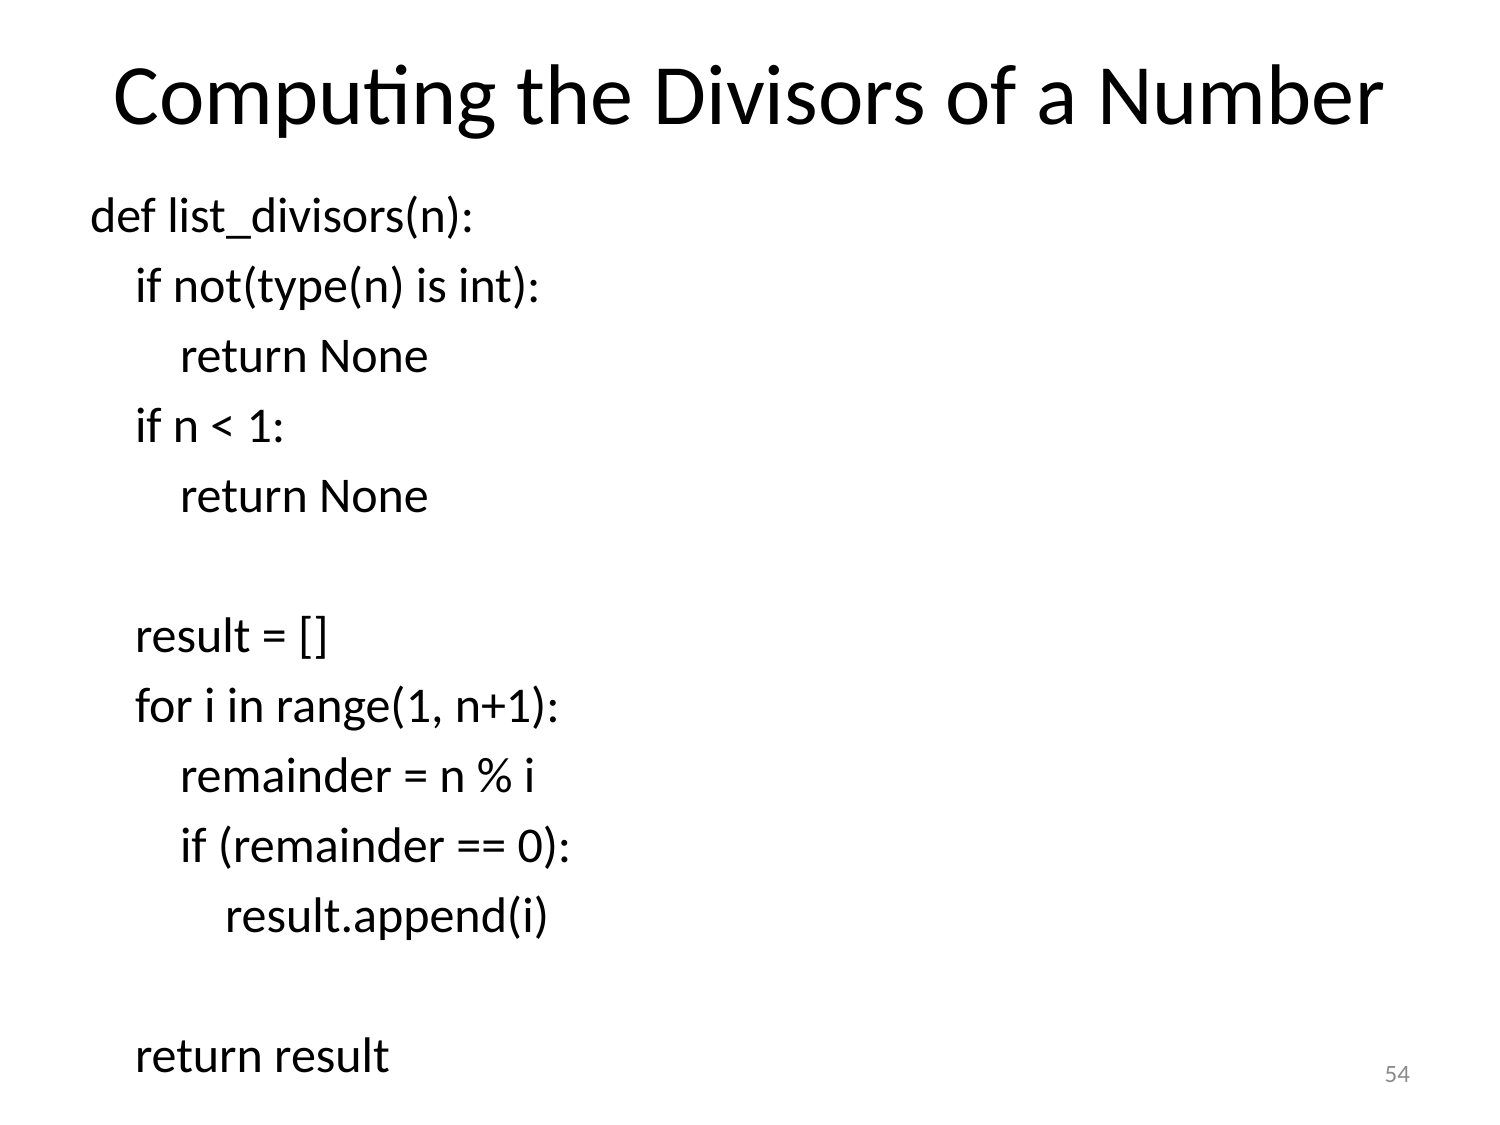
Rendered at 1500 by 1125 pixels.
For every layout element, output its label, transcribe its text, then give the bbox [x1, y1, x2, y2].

list def list_divisors(n): if not(type(n) is int): return None if n < 1: return None result = [] for i in range(1, n+1): remainder = n % i if (remainder == 0): result.append(i) return result [75, 174, 1425, 918]
title Computing the Divisors of a Number [75, 24, 1425, 155]
slide_number 54 [1074, 1042, 1425, 1103]
